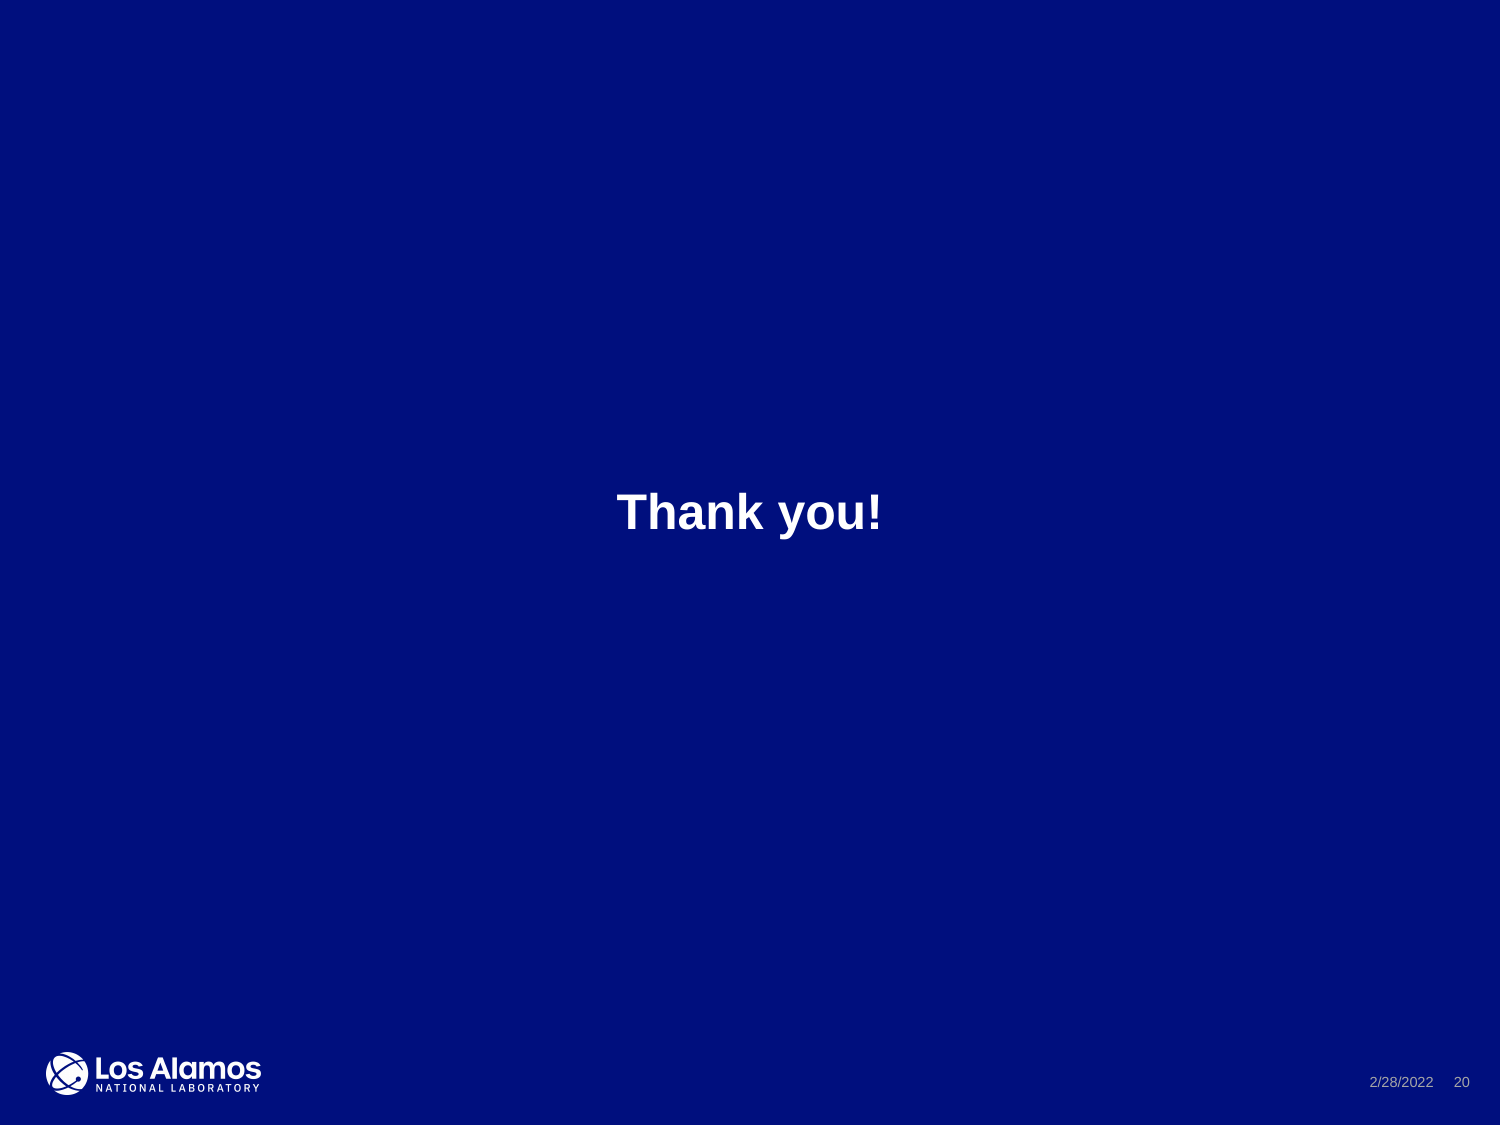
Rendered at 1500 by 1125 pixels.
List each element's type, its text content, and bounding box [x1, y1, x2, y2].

title Thank you! [75, 479, 1425, 626]
picture [46, 1052, 261, 1095]
